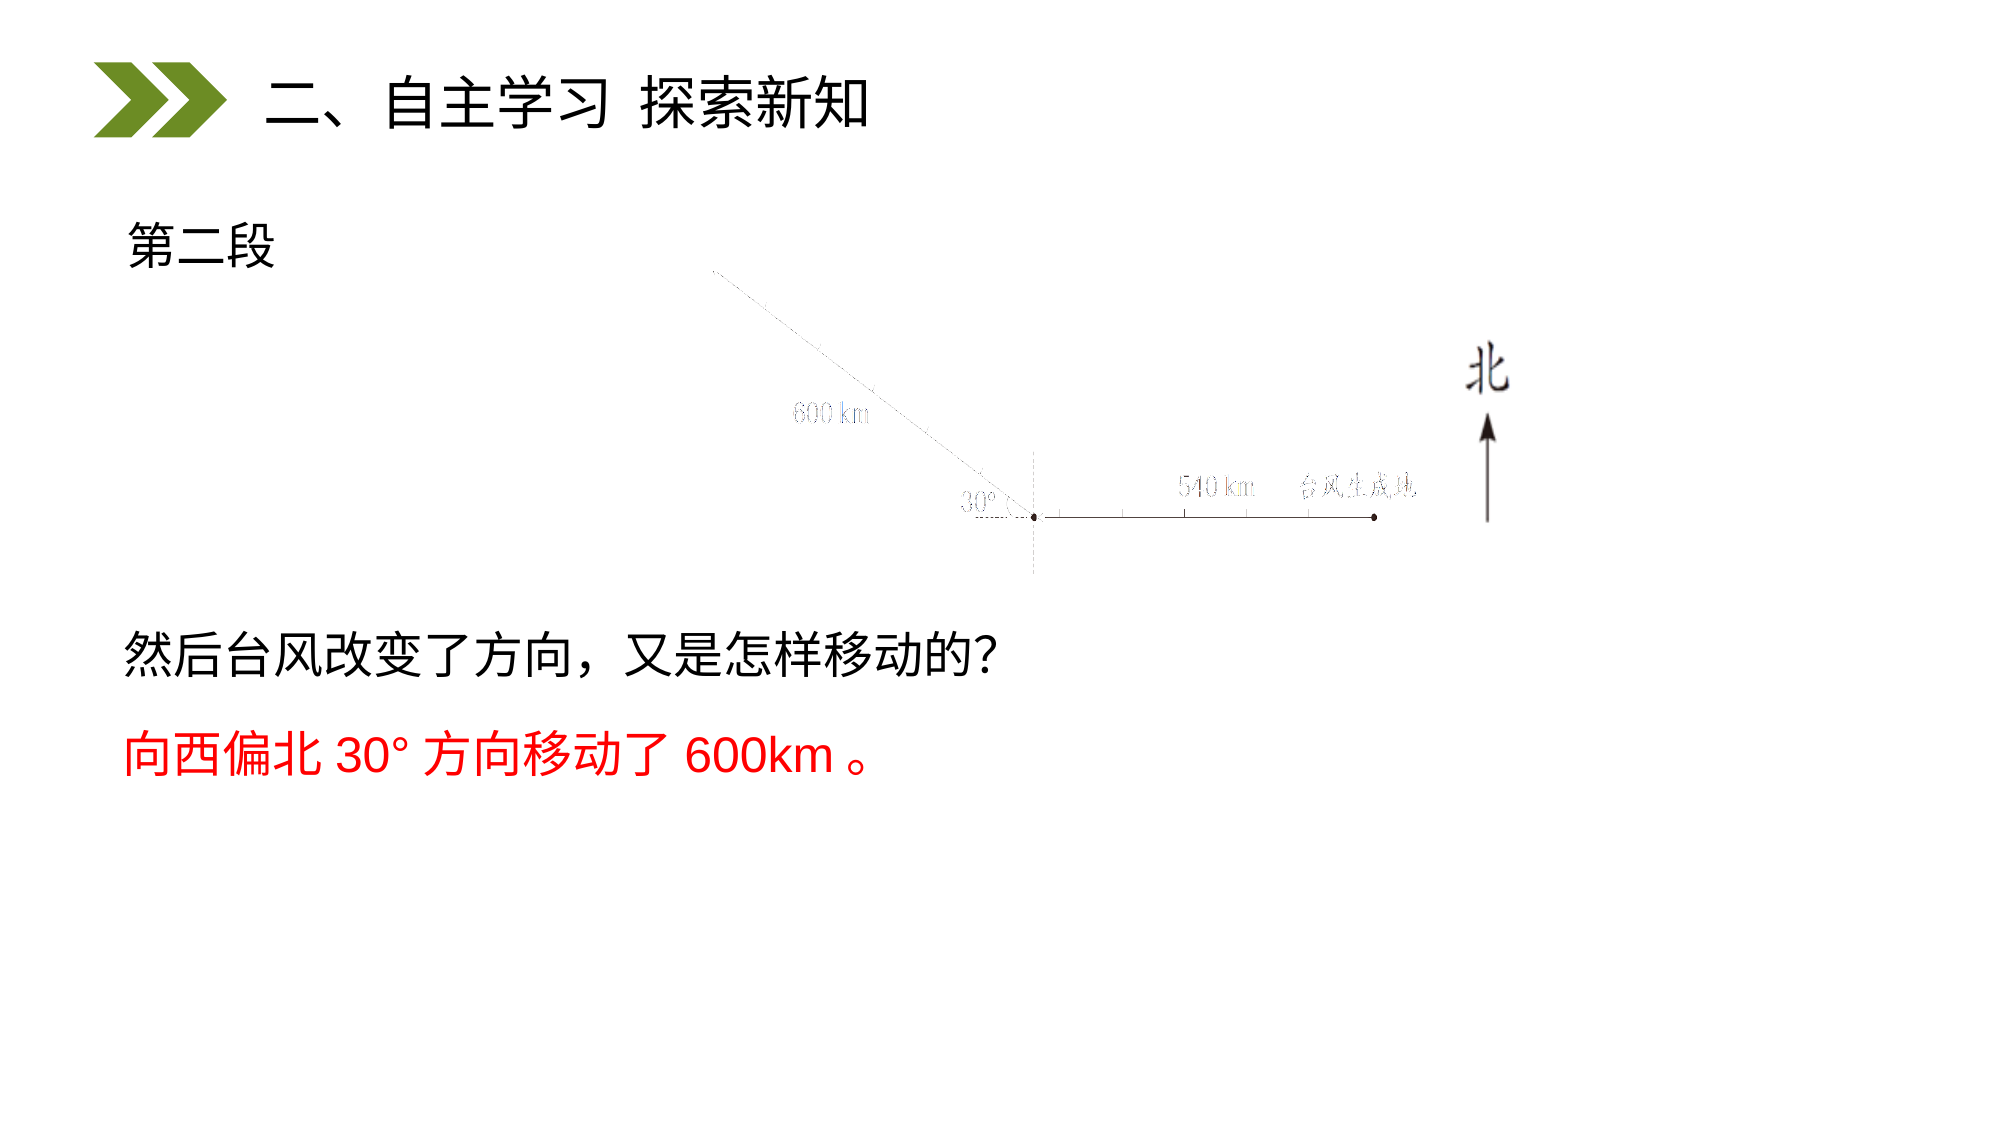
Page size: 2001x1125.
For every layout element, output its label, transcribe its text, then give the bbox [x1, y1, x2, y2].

text_box 向西偏北30°方向移动了600km。 [108, 715, 1192, 790]
text_box 第二段 [111, 207, 291, 282]
picture [1420, 282, 1552, 569]
text_box 然后台风改变了方向，又是怎样移动的？ [108, 616, 1369, 692]
text_box 二、自主学习 探索新知 [248, 66, 1088, 137]
picture [711, 271, 1418, 580]
